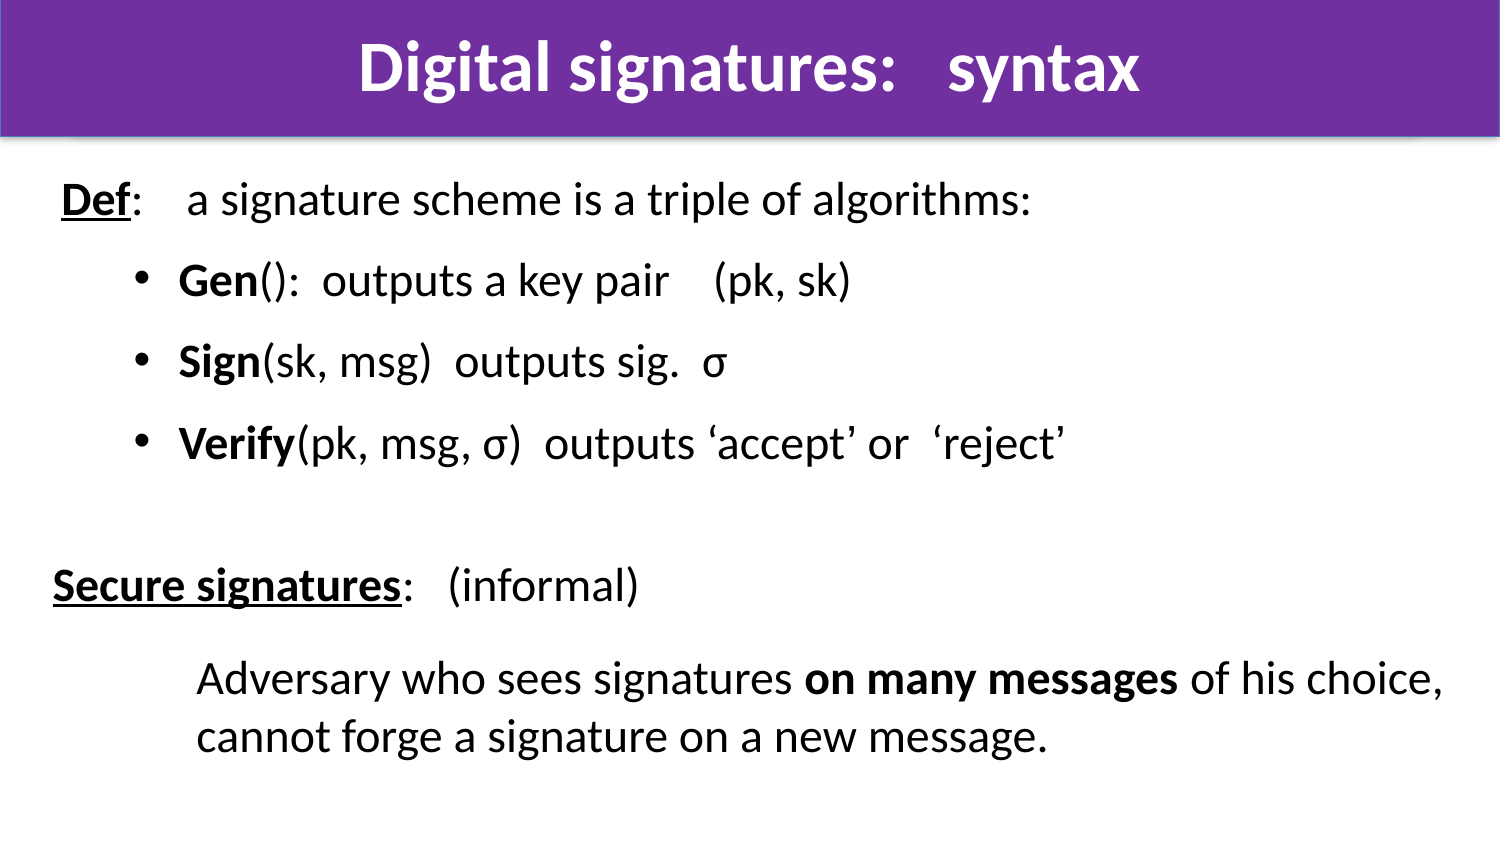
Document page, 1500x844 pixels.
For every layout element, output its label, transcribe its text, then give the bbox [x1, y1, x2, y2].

title Digital signatures: syntax [75, 11, 1425, 114]
